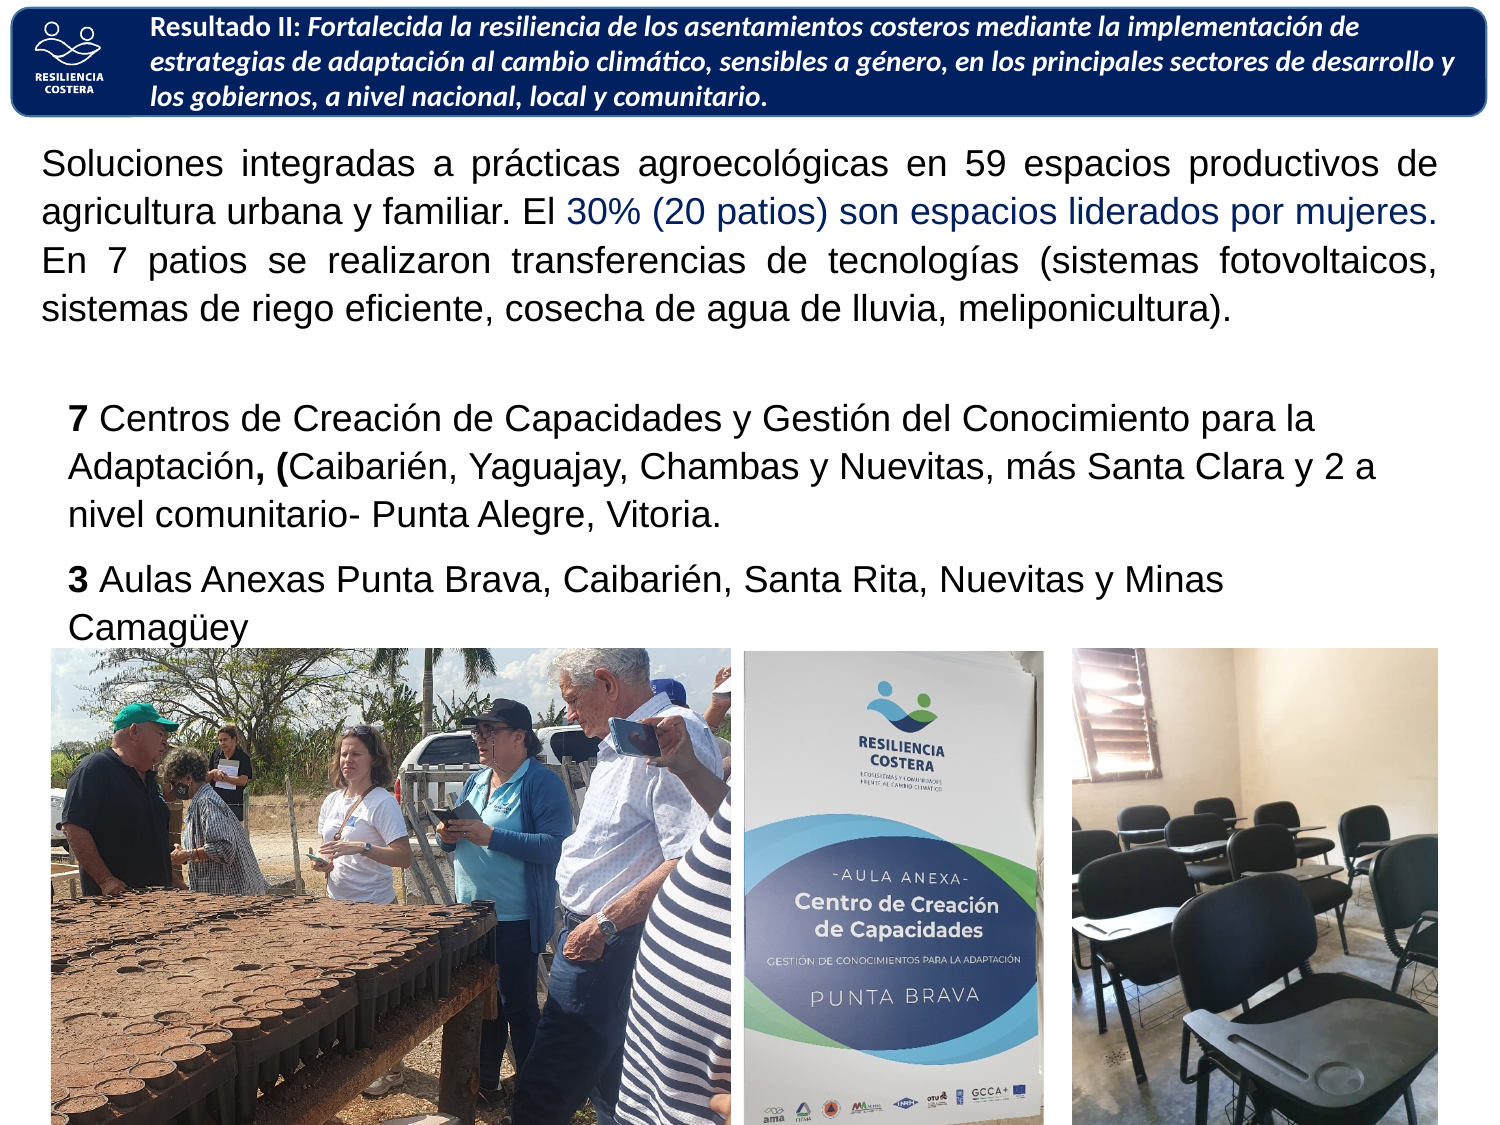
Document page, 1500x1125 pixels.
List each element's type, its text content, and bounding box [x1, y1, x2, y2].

picture [50, 648, 1438, 1125]
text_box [0, 0, 1487, 172]
text_box 7 Centros de Creación de Capacidades y Gestión del Conocimiento para la Adaptación, (Caibarién, Yaguajay, Chambas y Nuevitas, más Santa Clara y 2 a nivel comunitario- Punta Alegre, Vitoria. 3 Aulas Anexas Punta Brava, Caibarién, Santa Rita, Nuevitas y Minas Camagüey [38, 383, 1423, 656]
text_box Soluciones integradas a prácticas agroecológicas en 59 espacios productivos de agricultura urbana y familiar. El 30% (20 patios) son espacios liderados por mujeres. En 7 patios se realizaron transferencias de tecnologías (sistemas fotovoltaicos, sistemas de riego eficiente, cosecha de agua de lluvia, meliponicultura). [11, 172, 1454, 337]
